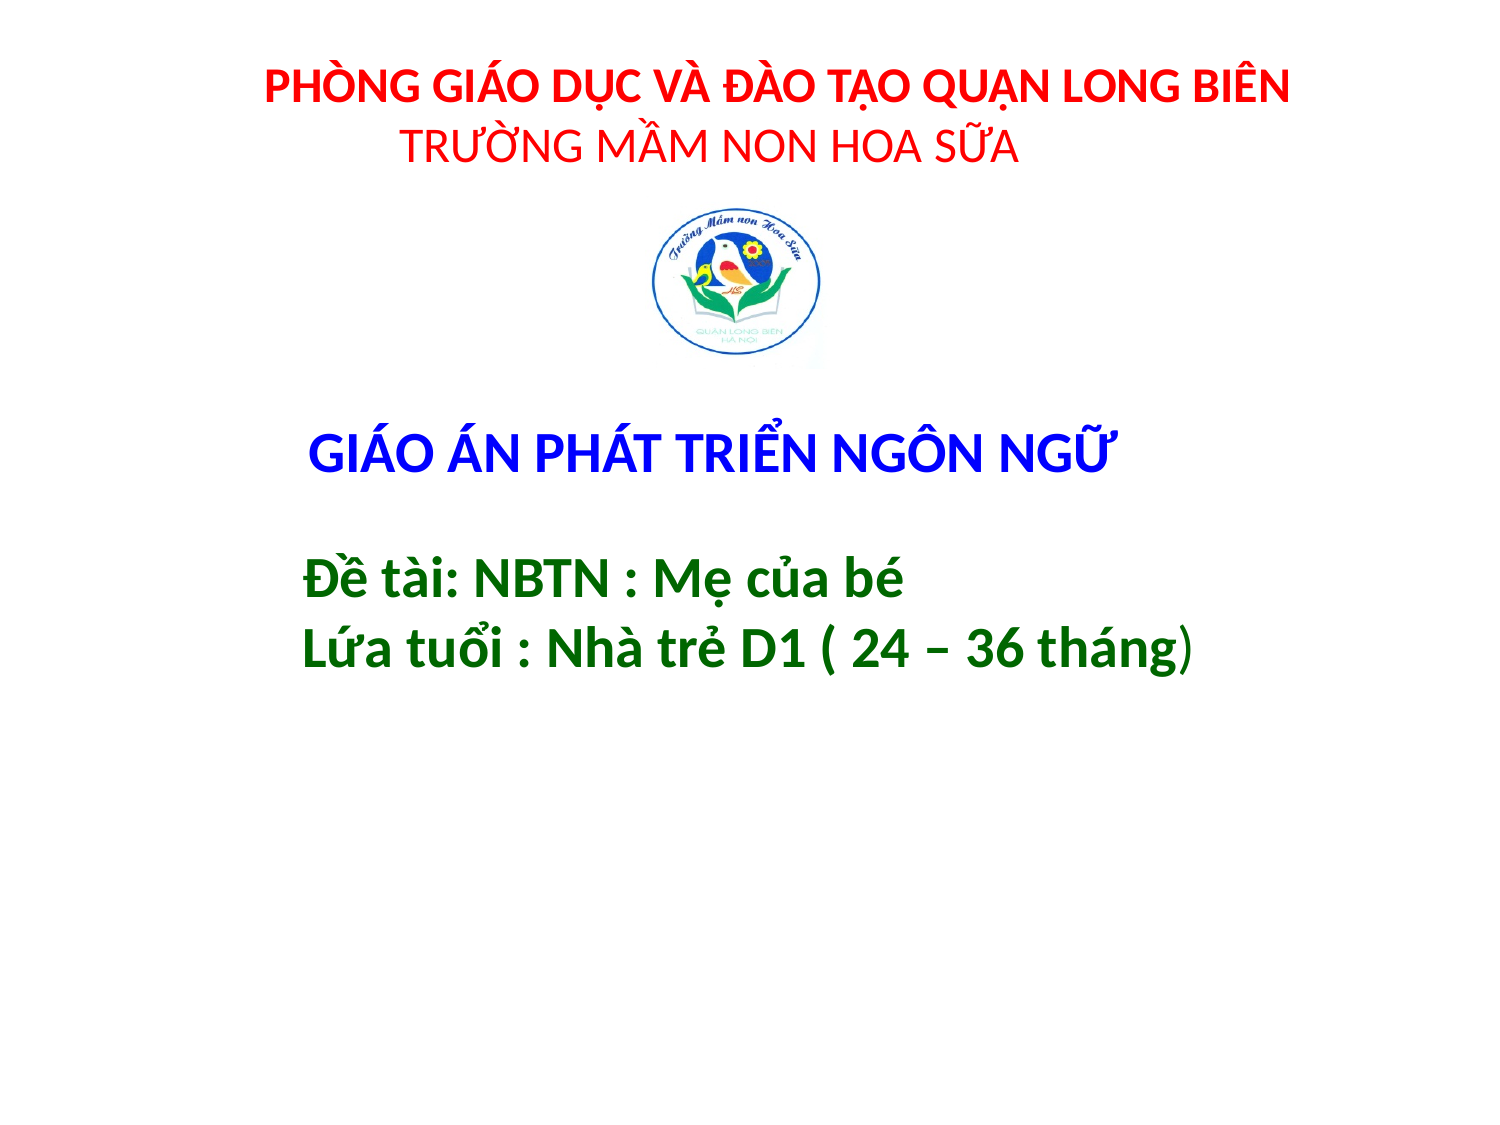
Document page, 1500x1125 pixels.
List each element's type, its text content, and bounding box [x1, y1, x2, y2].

picture [645, 190, 834, 369]
text_box PHÒNG GIÁO DỤC VÀ ĐÀO TẠO QUẬN LONG BIÊN TRƯỜNG MẦM NON HOA SỮA [249, 45, 1363, 390]
text_box Đề tài: NBTN : Mẹ của bé Lứa tuổi : Nhà trẻ D1 ( 24 – 36 tháng) [287, 532, 1313, 687]
text_box GIÁO ÁN PHÁT TRIỂN NGÔN NGỮ [293, 407, 1146, 492]
